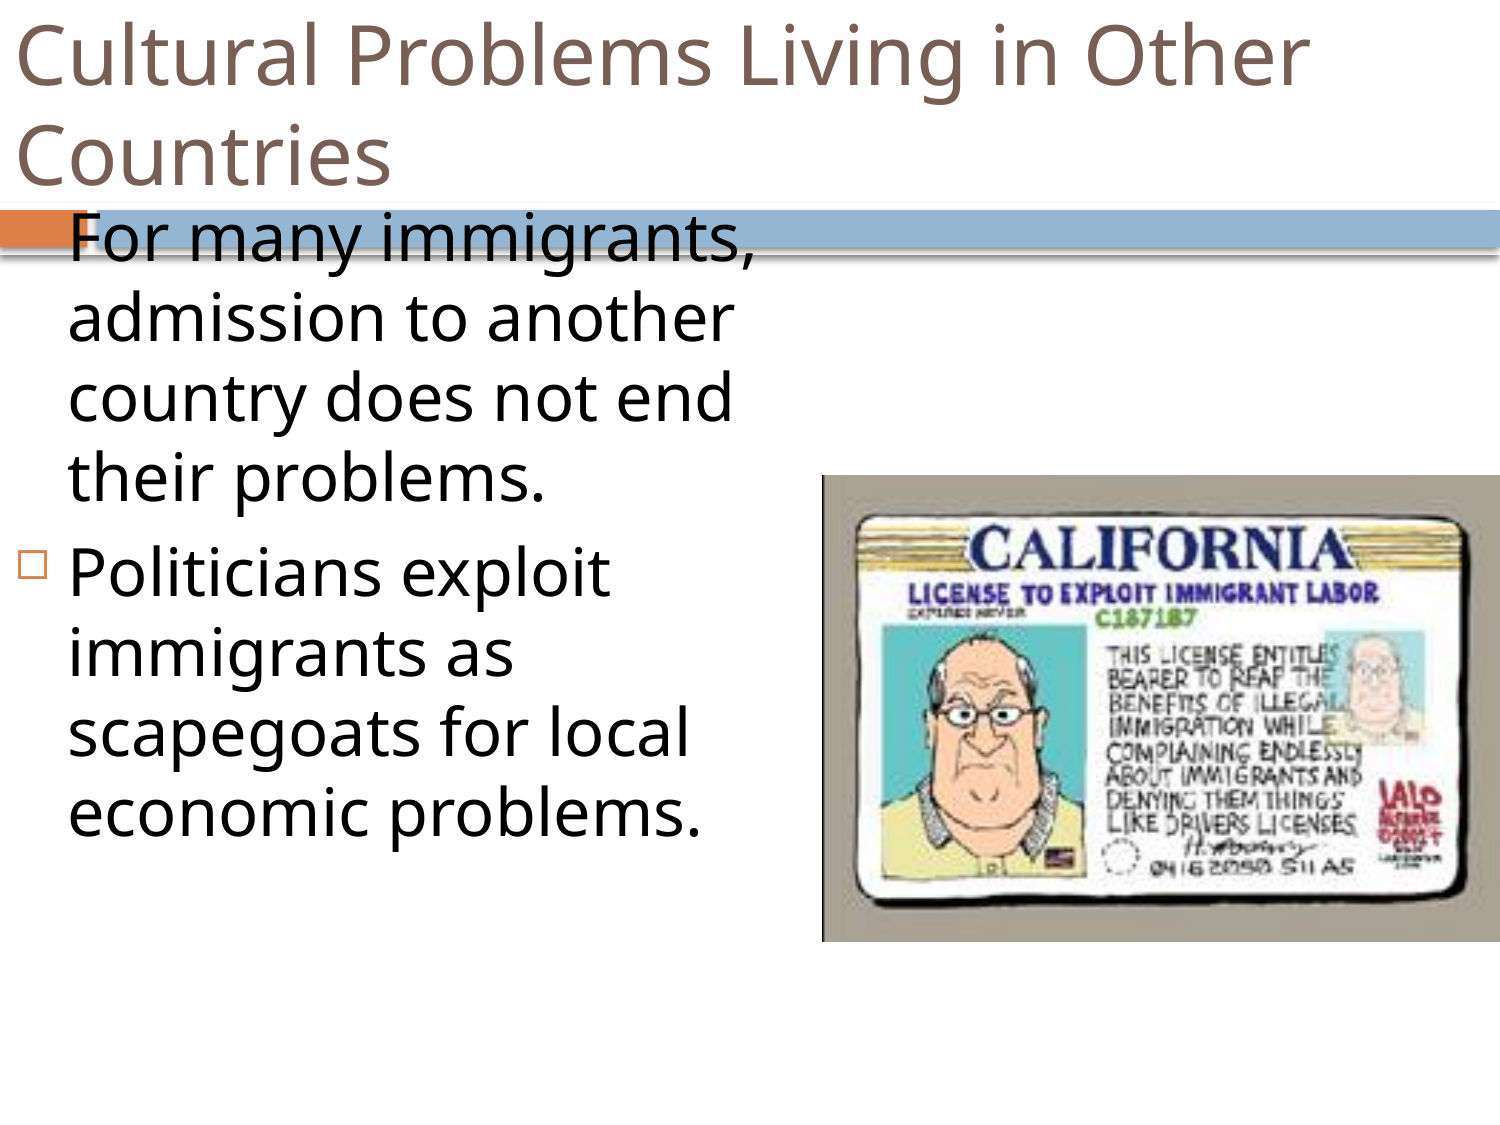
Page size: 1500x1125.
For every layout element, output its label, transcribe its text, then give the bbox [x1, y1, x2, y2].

title Cultural Problems Living in Other Countries [0, 17, 1500, 188]
list For many immigrants, admission to another country does not end their problems. Politicians exploit immigrants as scapegoats for local economic problems. [0, 187, 896, 1125]
picture [822, 475, 1500, 942]
